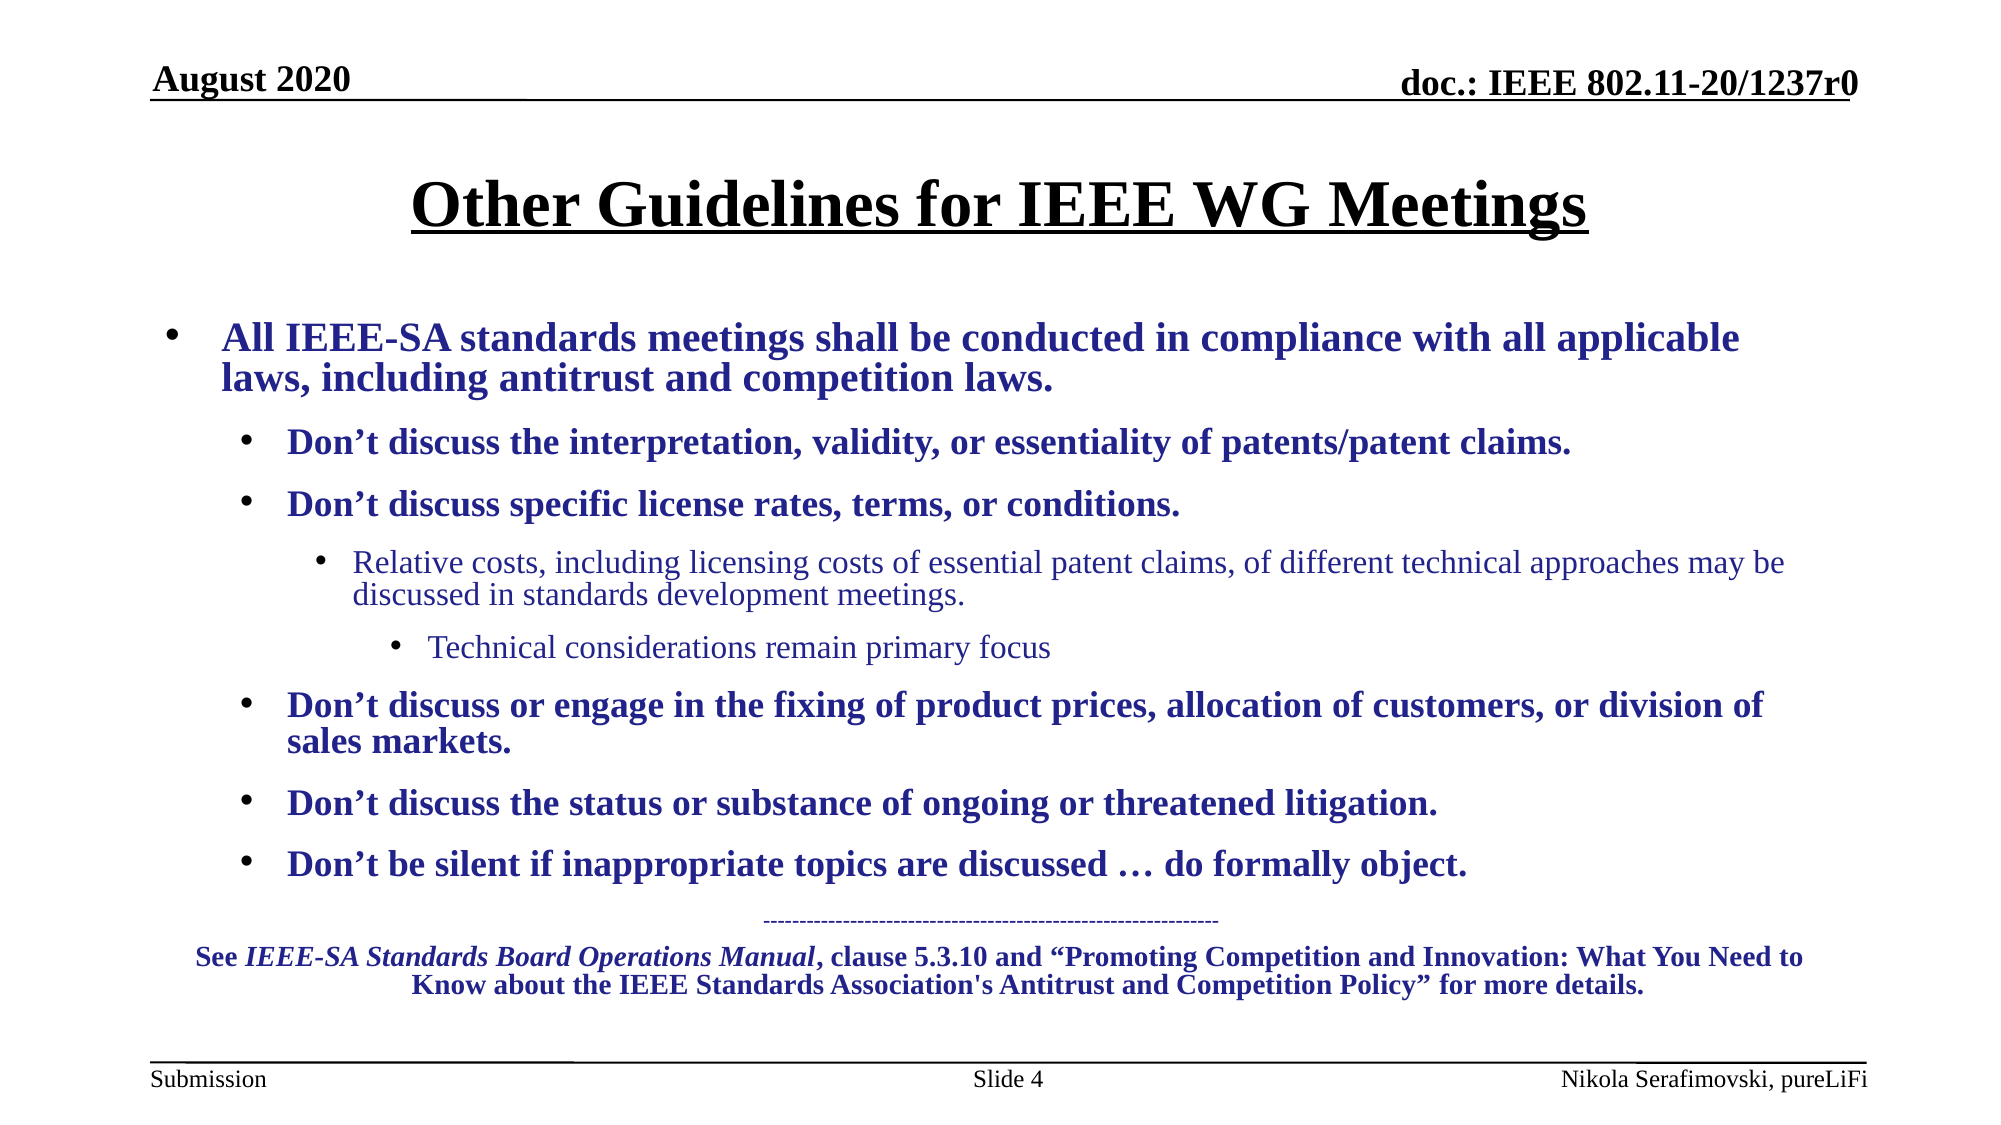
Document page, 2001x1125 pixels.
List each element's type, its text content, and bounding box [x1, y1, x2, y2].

footer Nikola Serafimovski, pureLiFi [1171, 1061, 1869, 1093]
title Other Guidelines for IEEE WG Meetings [149, 112, 1850, 278]
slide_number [152, 54, 563, 100]
list All IEEE-SA standards meetings shall be conducted in compliance with all applicable laws, including antitrust and competition laws. Don’t discuss the interpretation, validity, or essentiality of patents/patent claims. Don’t discuss specific license rates, terms, or conditions. Relative costs, including licensing costs of essential patent claims, of different technical approaches may be discussed in standards development meetings. Technical considerations remain primary focus Don’t discuss or engage in the fixing of product prices, allocation of customers, or division of sales markets. Don’t discuss the status or substance of ongoing or threatened litigation. Don’t be silent if inappropriate topics are discussed … do formally object. --------------------------------------------------------------- See IEEE-SA Standards Board Operations Manual, clause 5.3.10 and “Promoting Competition and Innovation: What You Need to Know about the IEEE Standards Association's Antitrust and Competition Policy” for more details. [149, 278, 1850, 954]
slide_number Slide 4 [950, 1061, 1067, 1123]
